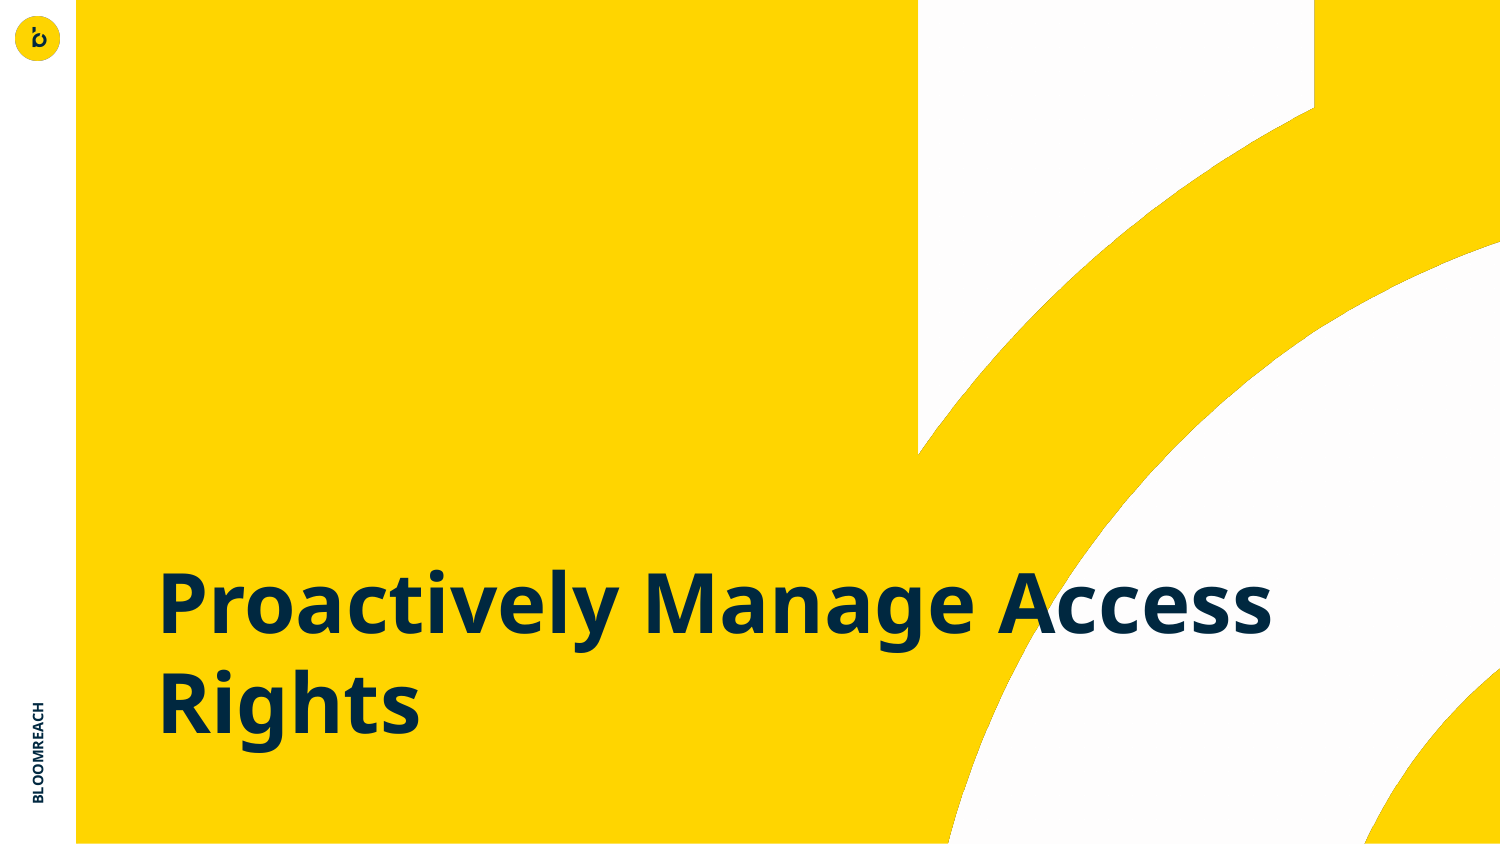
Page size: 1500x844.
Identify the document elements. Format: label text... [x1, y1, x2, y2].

picture [915, 0, 1500, 844]
title Proactively Manage Access Rights [141, 165, 1449, 765]
picture [15, 16, 60, 61]
